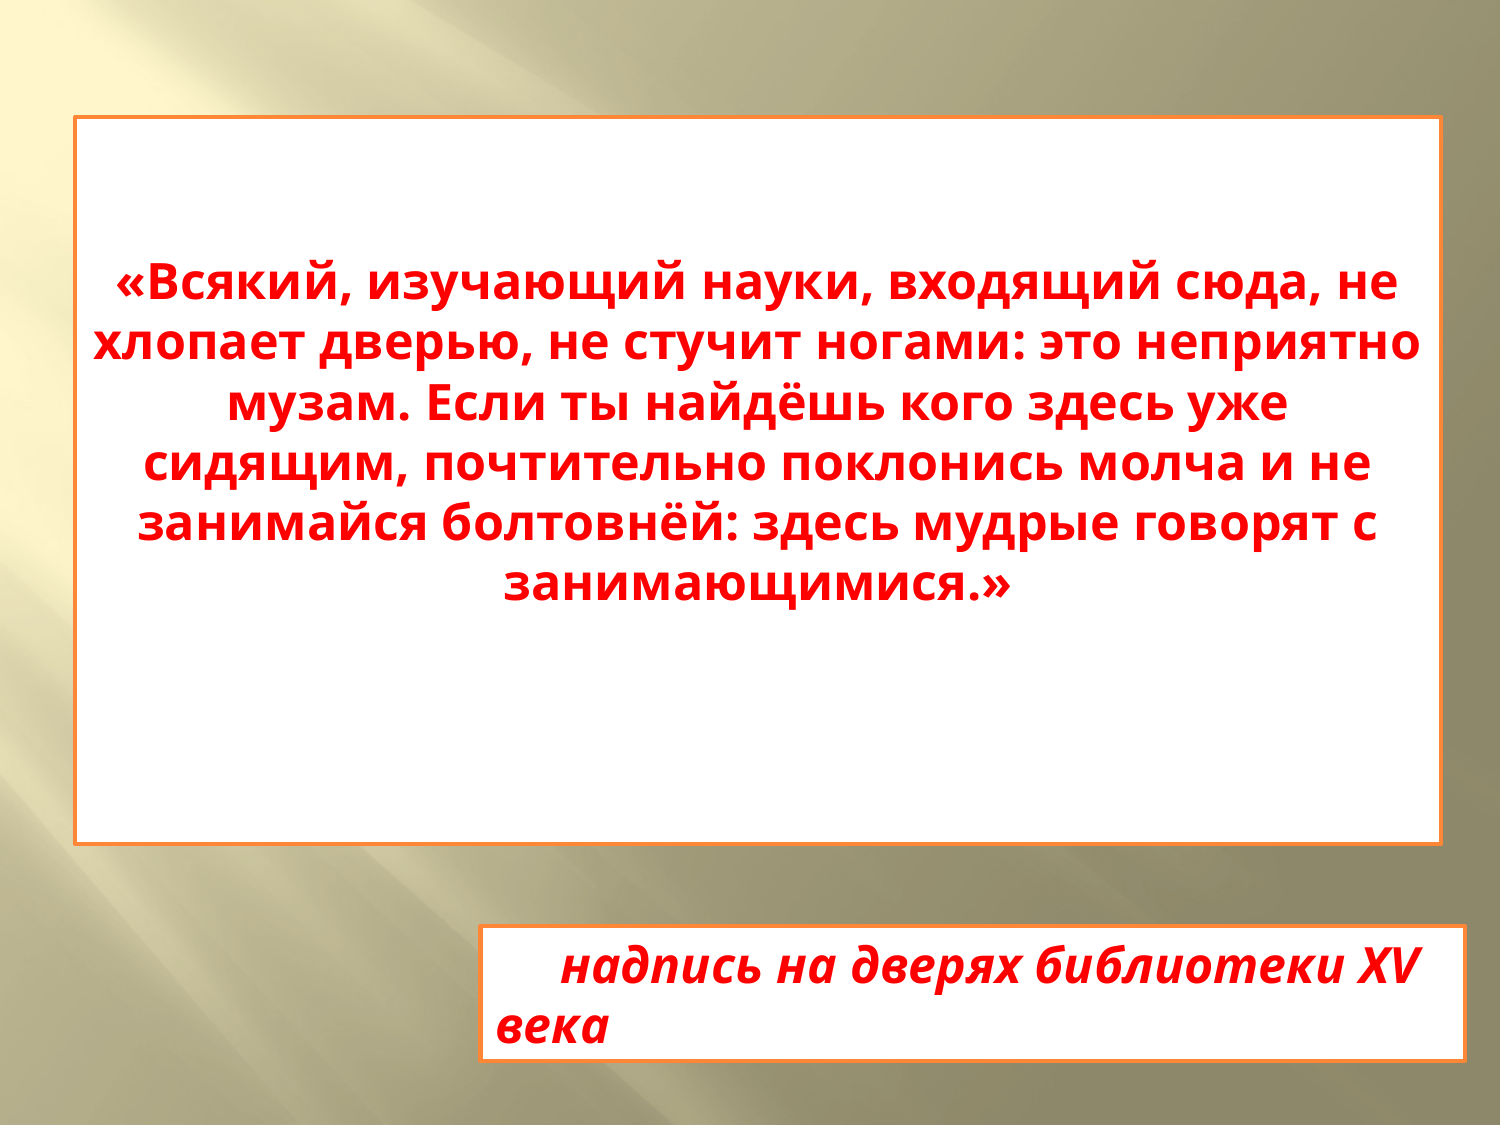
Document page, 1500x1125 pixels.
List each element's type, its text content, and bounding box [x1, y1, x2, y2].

title «Всякий, изучающий науки, входящий сюда, не хлопает дверью, не стучит ногами: это неприятно музам. Если ты найдёшь кого здесь уже сидящим, почтительно поклонись молча и не занимайся болтовнёй: здесь мудрые говорят с занимающимися.» [73, 115, 1443, 846]
text_box надпись на дверях библиотеки XV века [478, 924, 1467, 1063]
